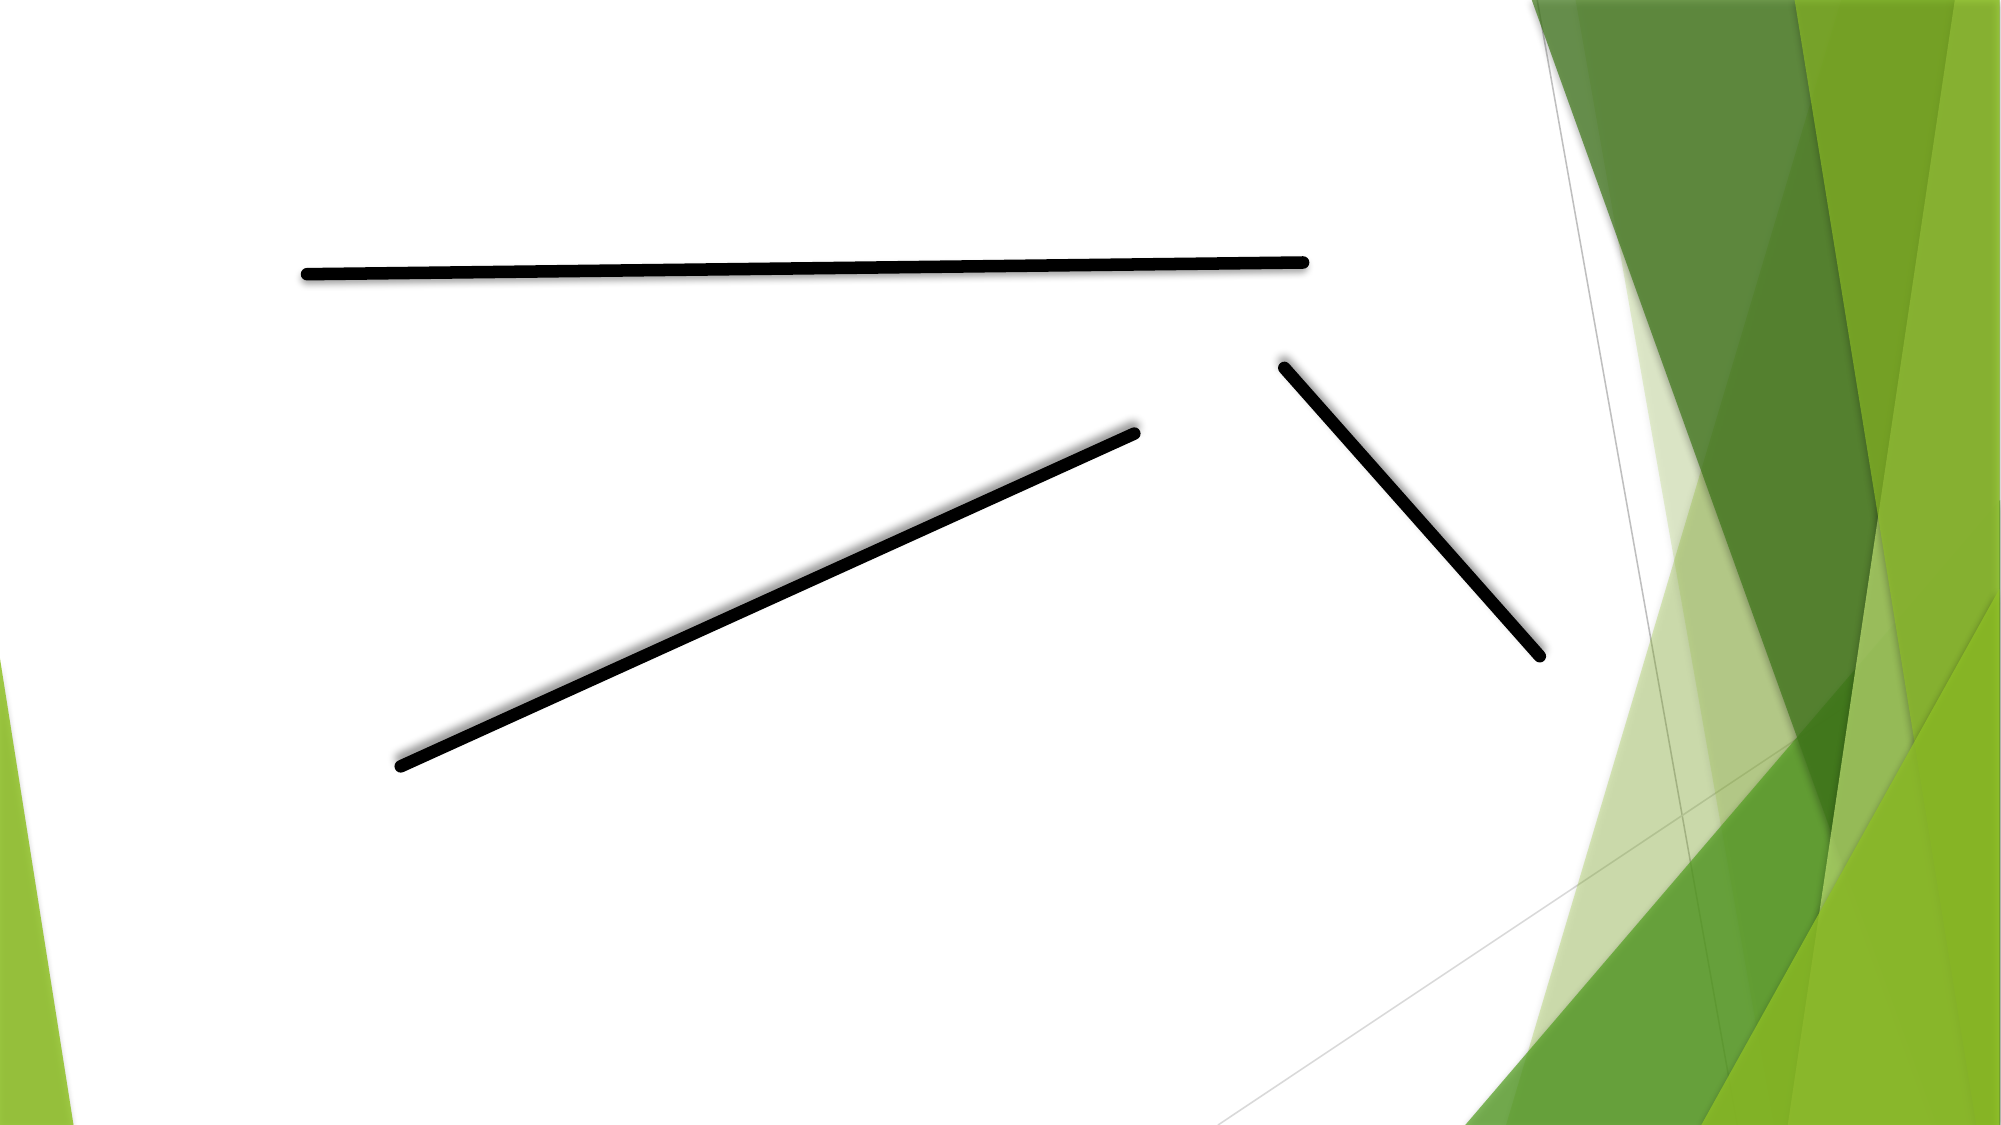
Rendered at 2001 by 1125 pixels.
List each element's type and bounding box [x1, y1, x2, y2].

text_box [400, 432, 1135, 767]
text_box [306, 261, 1304, 275]
text_box [1283, 367, 1541, 657]
